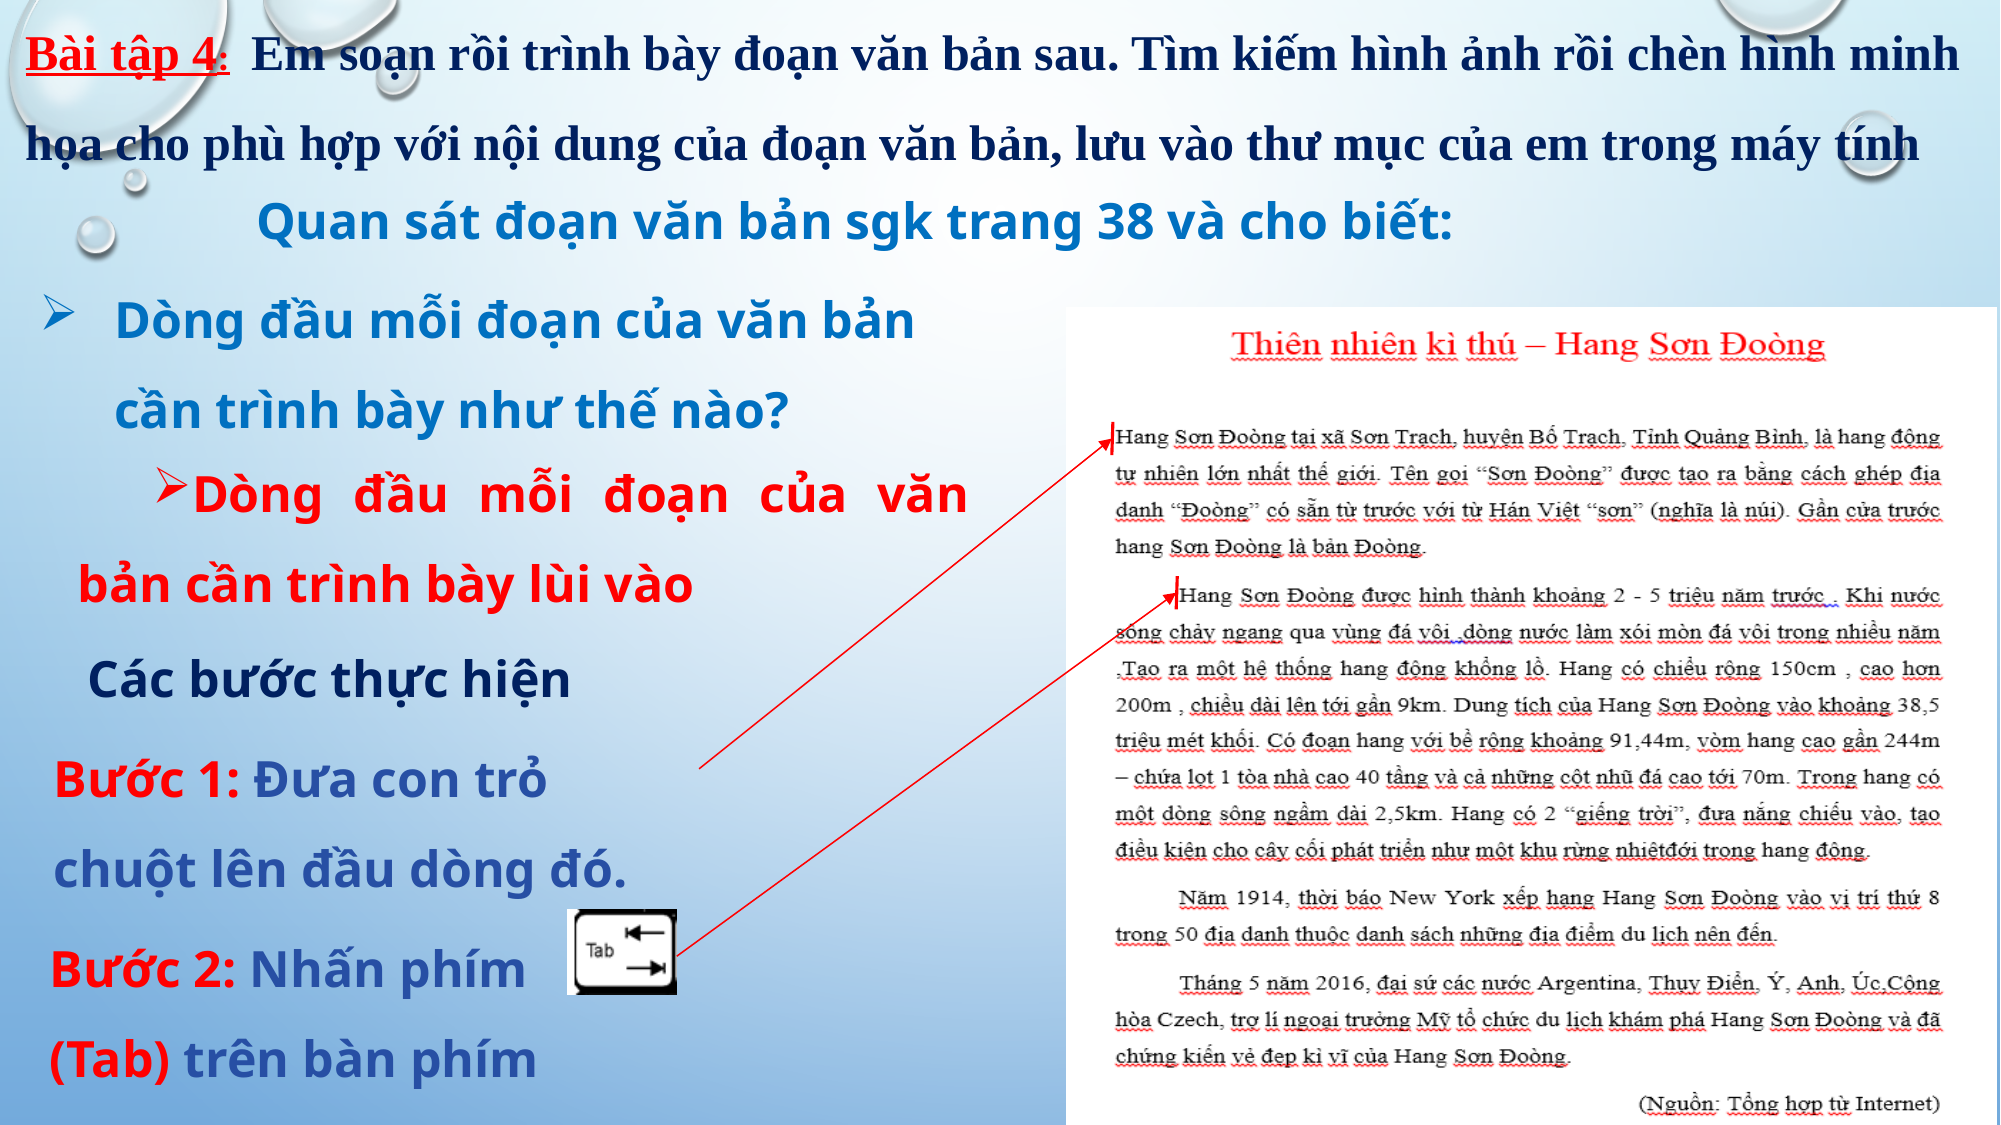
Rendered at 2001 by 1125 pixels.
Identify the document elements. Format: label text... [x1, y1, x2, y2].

text_box Dòng đầu mỗi đoạn của văn bản cần trình bày như thế nào? [24, 251, 999, 447]
picture [567, 909, 677, 995]
text_box Các bước thực hiện [63, 640, 597, 716]
text_box Bài tập 4: Em soạn rồi trình bày đoạn văn bản sau. Tìm kiếm hình ảnh rồi chèn hình minh họa cho phù hợp với nội dung của đoạn văn bản, lưu vào thư mục của em trong máy tính [10, 0, 2000, 178]
picture [0, 0, 2000, 1125]
text_box Bước 2: Nhấn phím (Tab) trên bàn phím [35, 899, 780, 1125]
text_box Bước 1: Đưa con trỏ chuột lên đầu dòng đó. [39, 710, 670, 899]
text_box Dòng đầu mỗi đoạn của văn bản cần trình bày lùi vào [27, 424, 985, 620]
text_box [698, 438, 1113, 590]
text_box Quan sát đoạn văn bản sgk trang 38 và cho biết: [241, 181, 1642, 407]
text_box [676, 592, 1177, 957]
